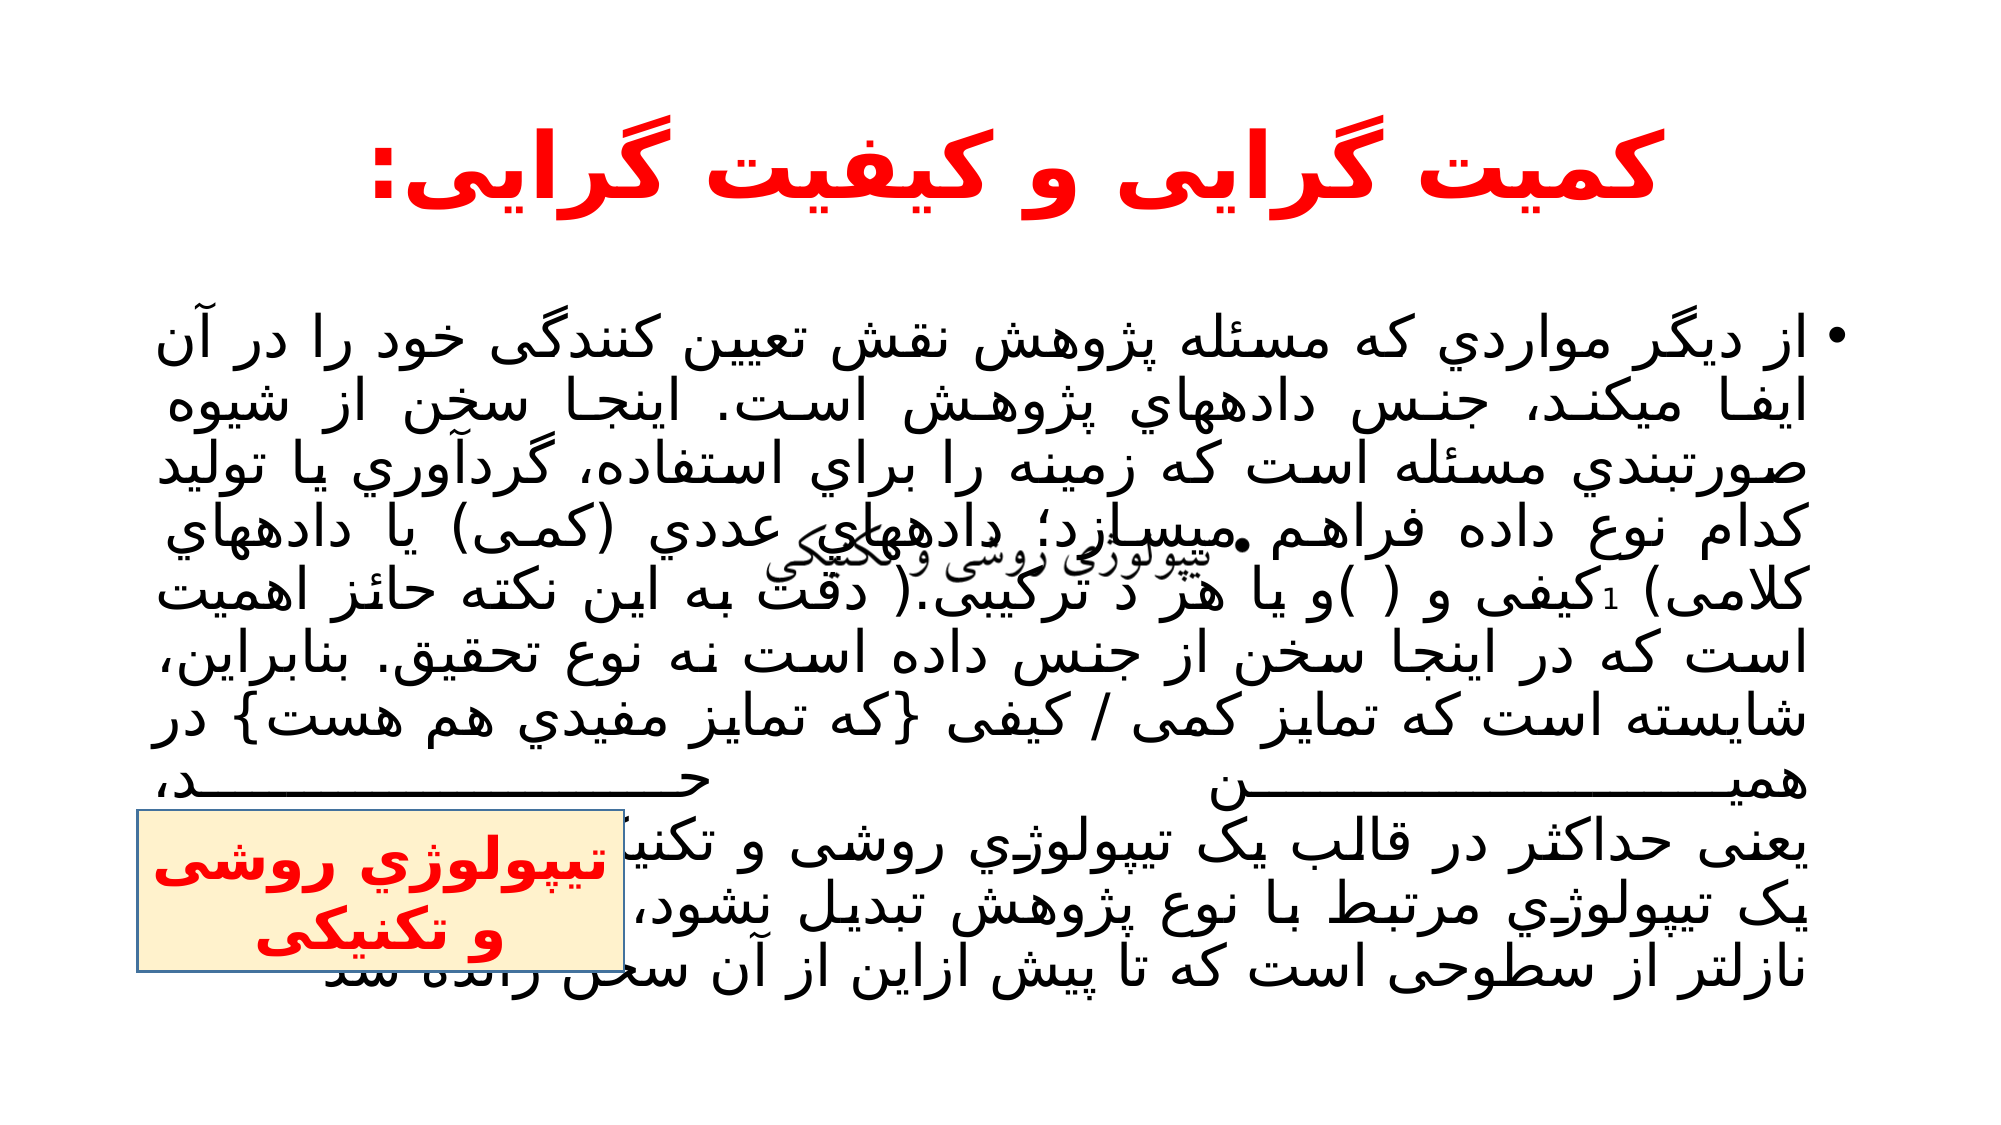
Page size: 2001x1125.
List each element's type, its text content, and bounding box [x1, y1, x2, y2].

picture [714, 495, 1286, 629]
text_box تیپولوژي روشی و تکنیکی [136, 809, 625, 973]
list از دیگر مواردي که مسئله پژوهش نقش تعیین کنندگی خود را در آن ایفا میکند، جنس دادههاي پژوهش است. اینجا سخن از شیوه صورتبندي مسئله است که زمینه را براي استفاده، گردآوري یا تولید کدام نوع داده فراهم میسازد؛ دادههاي عددي (کمی) یا دادههاي کلامی) 1کیفی و ( )و یا هر د ترکیبی.( دقت به این نکته حائز اهمیت است که در اینجا سخن از جنس داده است نه نوع تحقیق. بنابراین، شایسته است که تمایز کمی / کیفی {که تمایز مفیدي هم هست} در همین حد، یعنی حداکثر در قالب یک تیپولوژي روشی و تکنیکی باقی بماند و به یک تیپولوژي مرتبط با نوع پژوهش تبدیل نشود، چرا که سطح داده نازلتر از سطوحی است که تا پیش ازاین از آن سخن رانده شد [137, 299, 1863, 1014]
title کمیت گرایی و کیفیت گرایی: [137, 59, 1863, 278]
